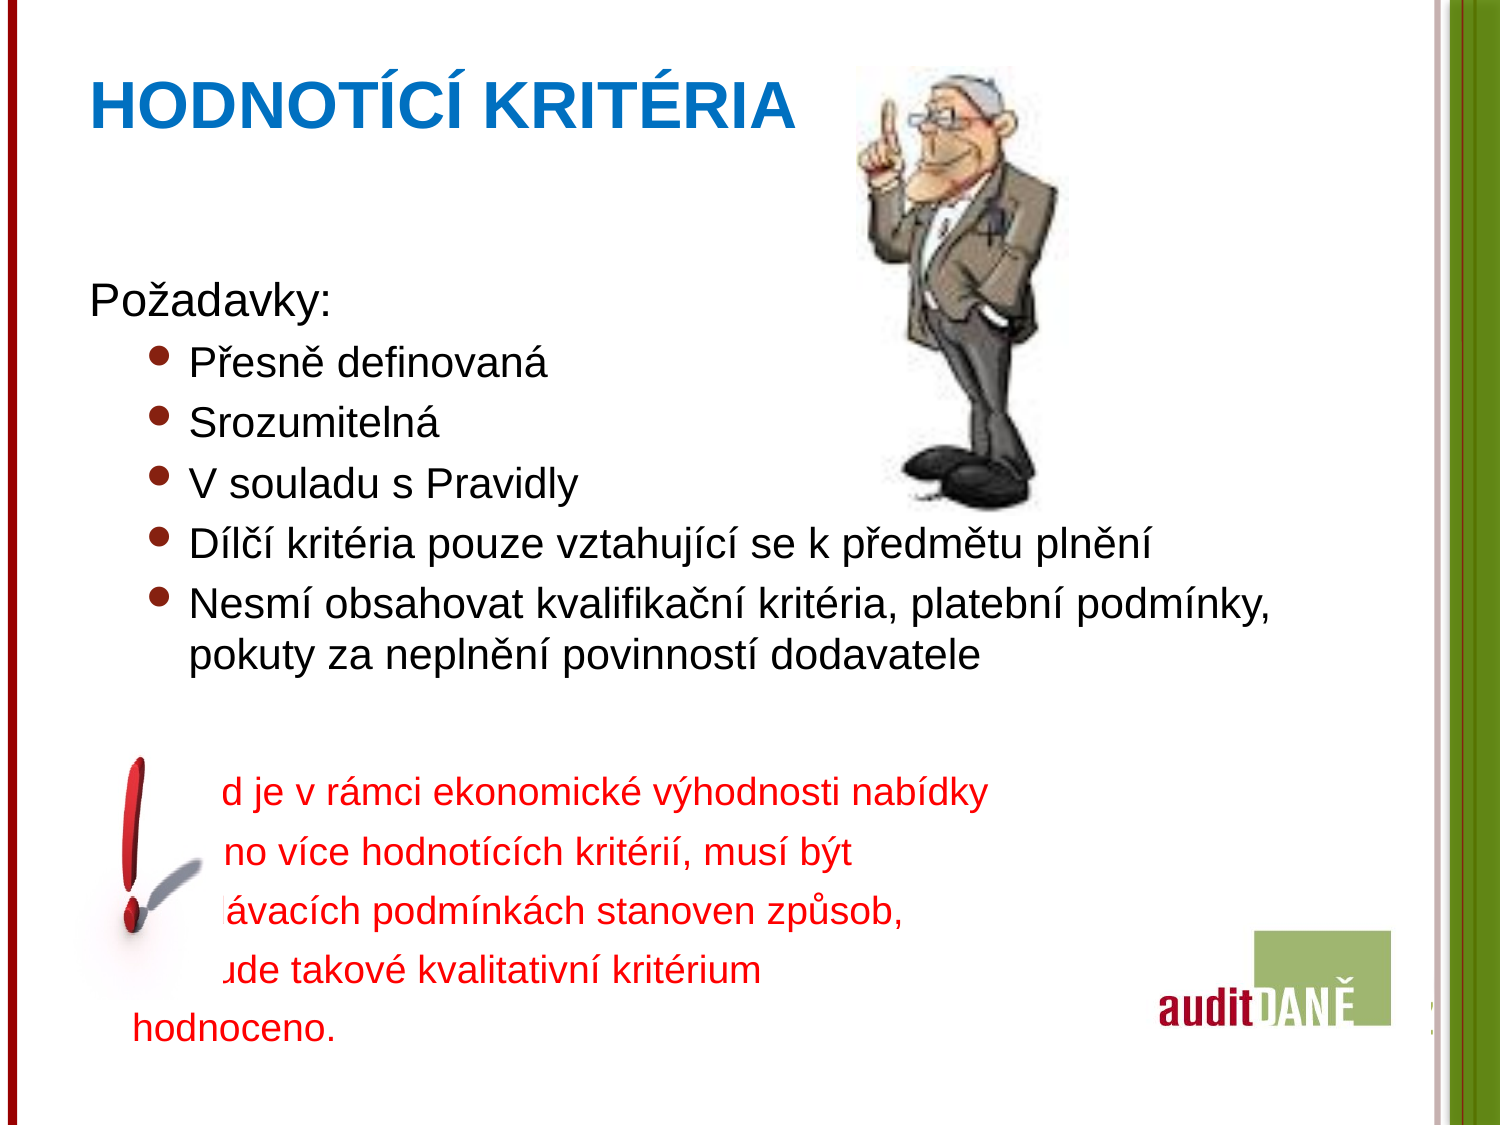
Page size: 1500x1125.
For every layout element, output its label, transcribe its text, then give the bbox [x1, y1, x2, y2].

list Požadavky: Přesně definovaná Srozumitelná V souladu s Pravidly Dílčí kritéria pouze vztahující se k předmětu plnění Nesmí obsahovat kvalifikační kritéria, platební podmínky, pokuty za neplnění povinností dodavatele Pokud je v rámci ekonomické výhodnosti nabídky zvoleno více hodnotících kritérií, musí být v zadávacích podmínkách stanoven způsob, jak bude takové kvalitativní kritérium hodnoceno. [75, 262, 1300, 1062]
picture [40, 703, 223, 1001]
picture [855, 65, 1070, 516]
title Hodnotící kritéria [75, 45, 1300, 149]
picture [1139, 916, 1433, 1043]
